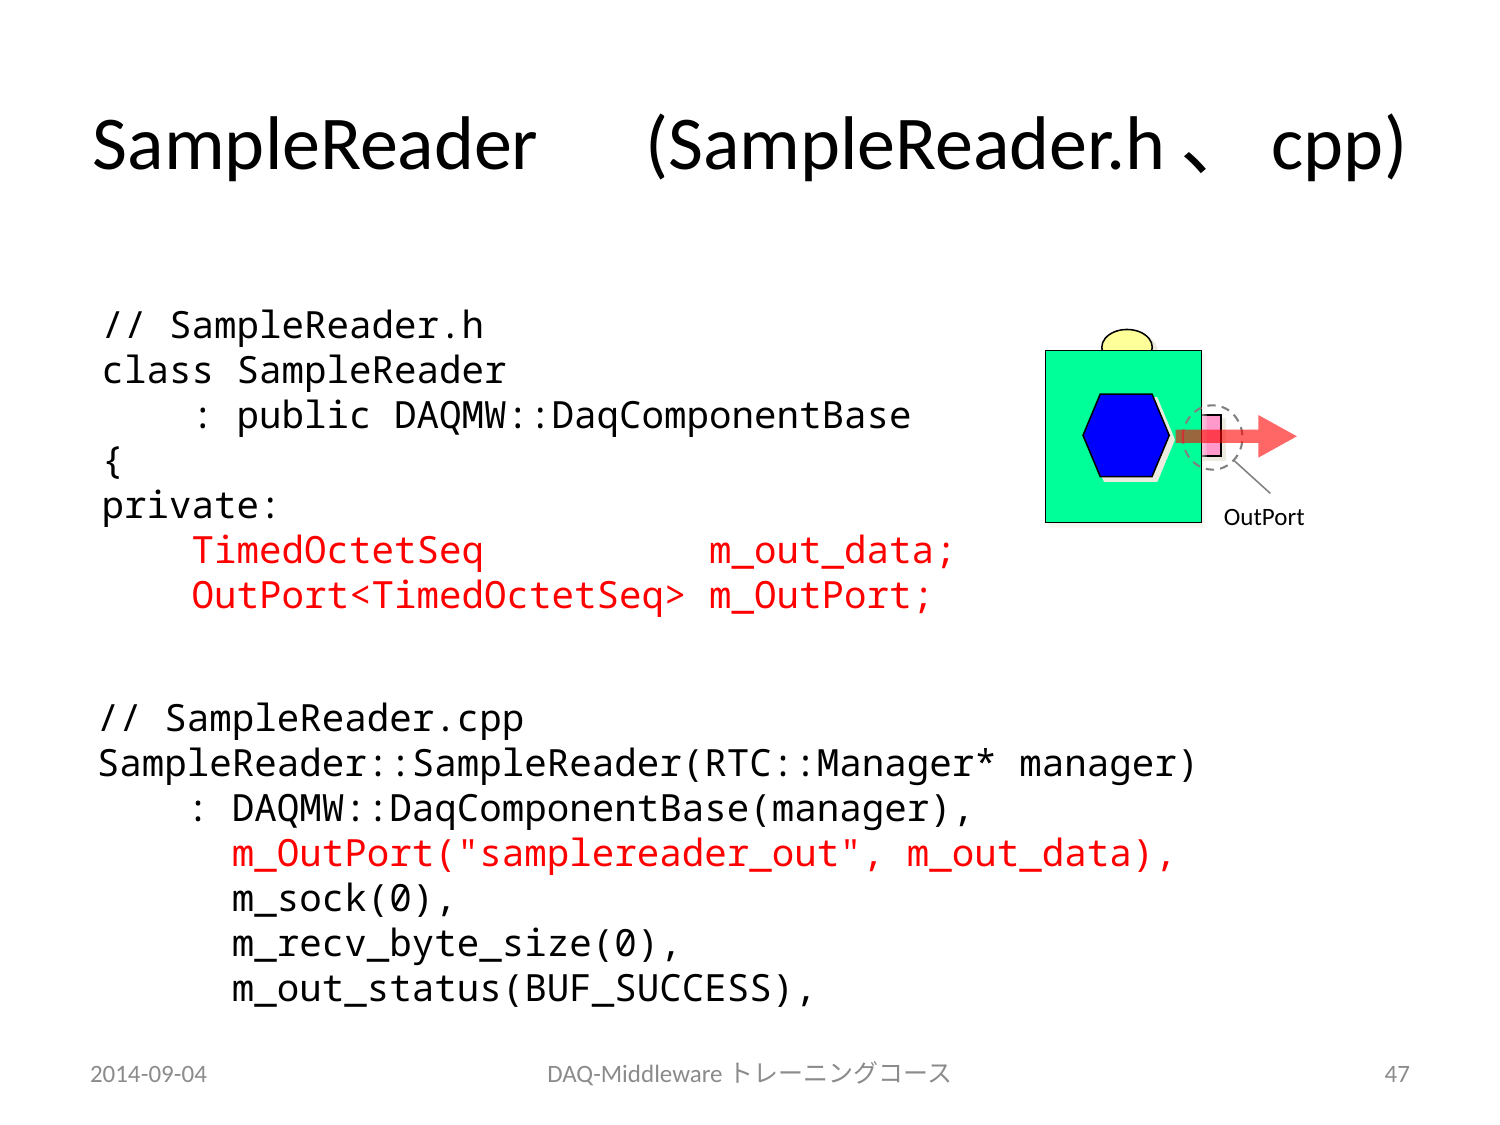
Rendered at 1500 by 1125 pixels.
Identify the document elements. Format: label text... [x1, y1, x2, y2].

title SampleReader (SampleReader.h、cpp) [75, 45, 1425, 233]
text_box // SampleReader.cpp SampleReader::SampleReader(RTC::Manager* manager) : DAQMW::DaqComponentBase(manager), m_OutPort("samplereader_out", m_out_data), m_sock(0), m_recv_byte_size(0), m_out_status(BUF_SUCCESS), [82, 686, 1215, 1062]
slide_number 47 [1074, 1042, 1425, 1103]
footer DAQ-Middlewareトレーニングコース [472, 1062, 1028, 1103]
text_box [1045, 329, 1332, 540]
text_box // SampleReader.h class SampleReader : public DAQMW::DaqComponentBase { private: TimedOctetSeq m_out_data; OutPort<TimedOctetSeq> m_OutPort; [86, 293, 972, 669]
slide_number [75, 1042, 425, 1103]
